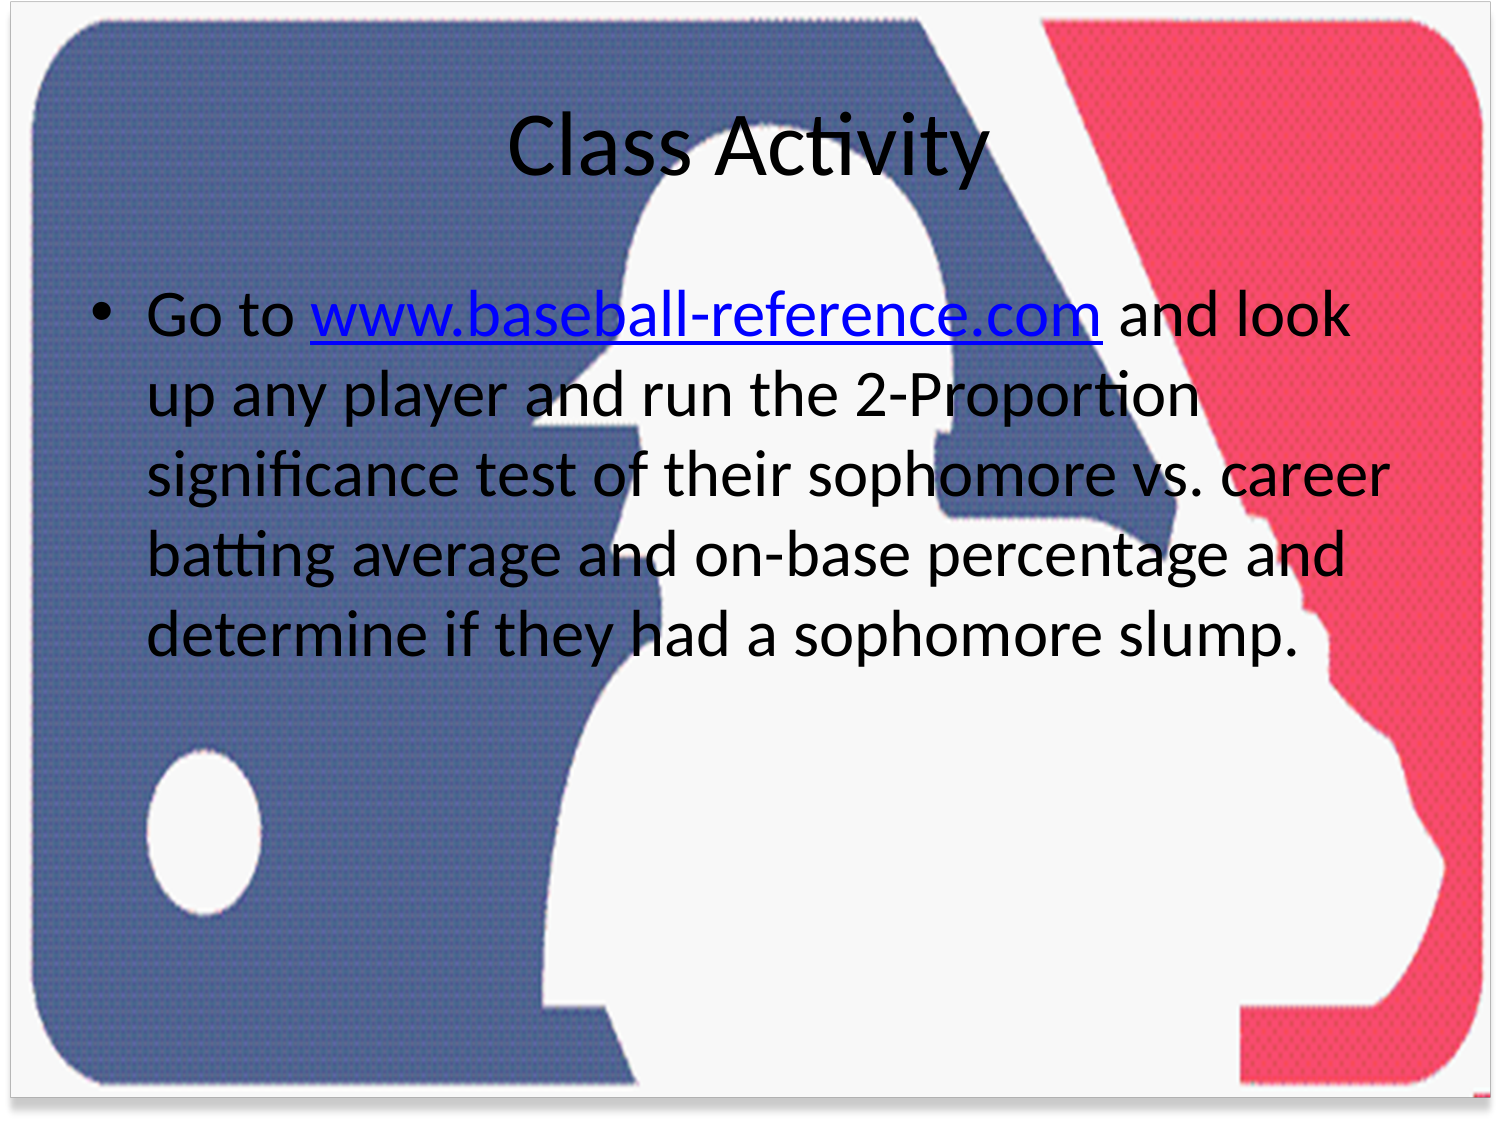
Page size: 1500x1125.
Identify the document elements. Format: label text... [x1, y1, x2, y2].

title Class Activity [75, 45, 1425, 233]
picture [0, 0, 1500, 1125]
list Go to www.baseball-reference.com and look up any player and run the 2-Proportion significance test of their sophomore vs. career batting average and on-base percentage and determine if they had a sophomore slump. [75, 262, 1425, 1005]
